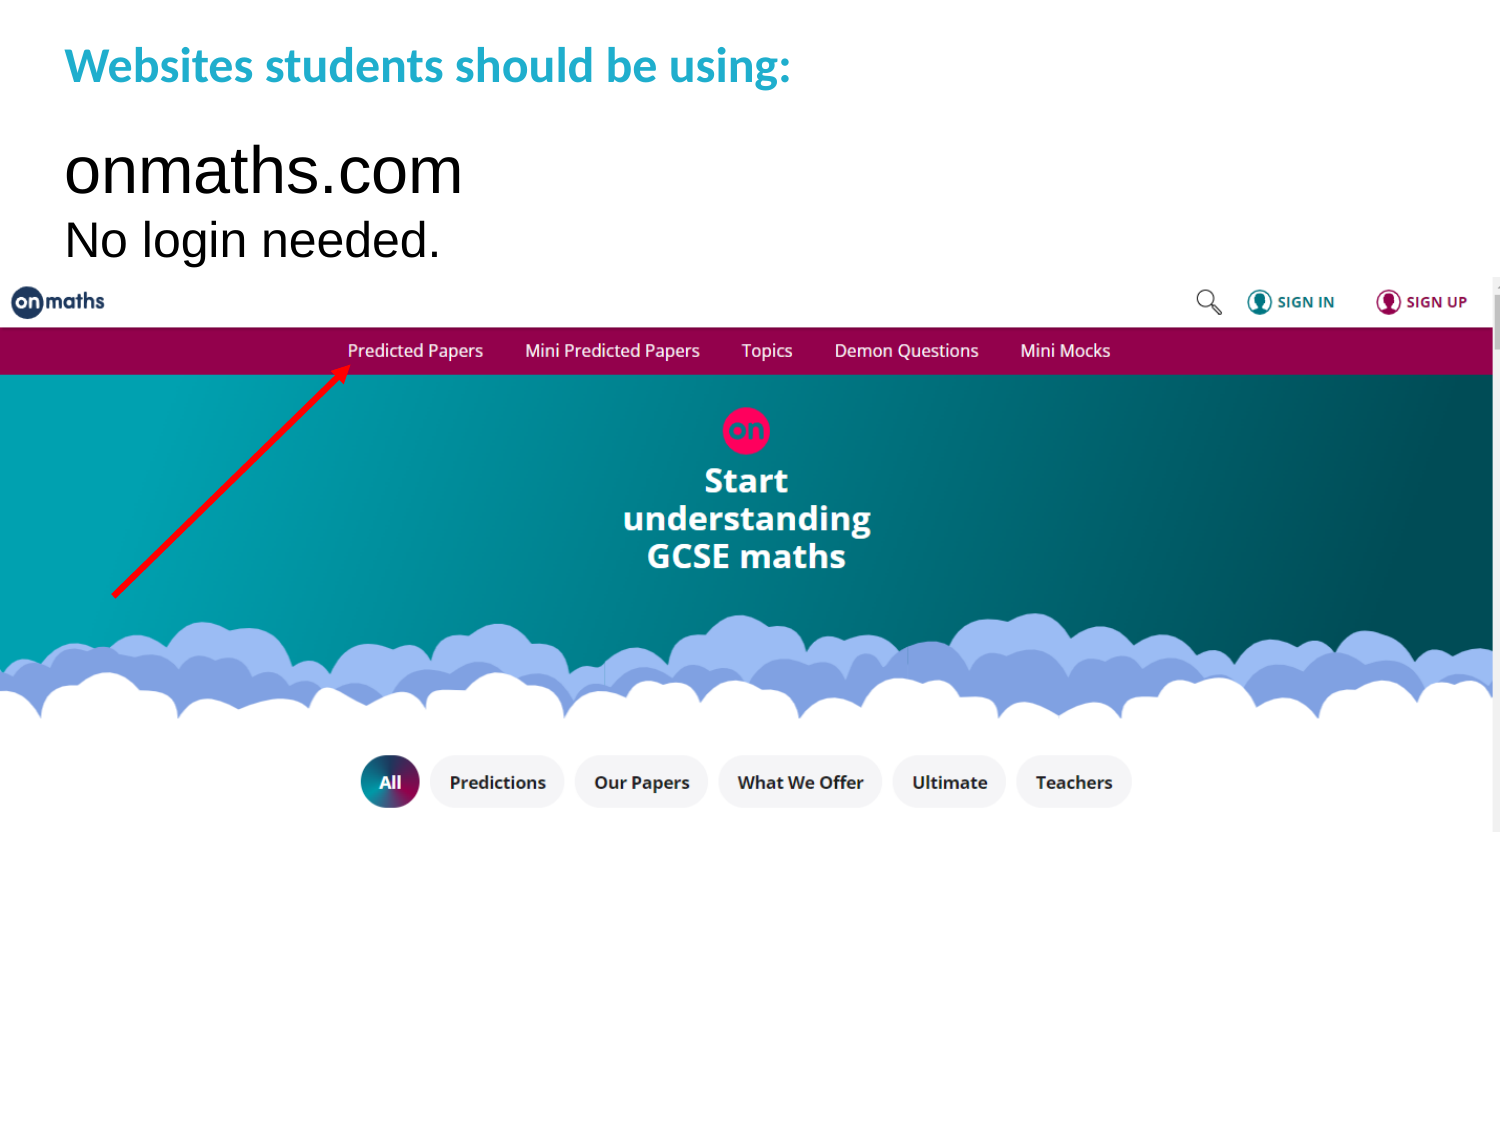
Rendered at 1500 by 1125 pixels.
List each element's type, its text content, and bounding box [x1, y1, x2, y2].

picture [0, 277, 1500, 832]
text_box Websites students should be using: onmaths.com No login needed. [49, 24, 1475, 275]
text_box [113, 364, 351, 597]
